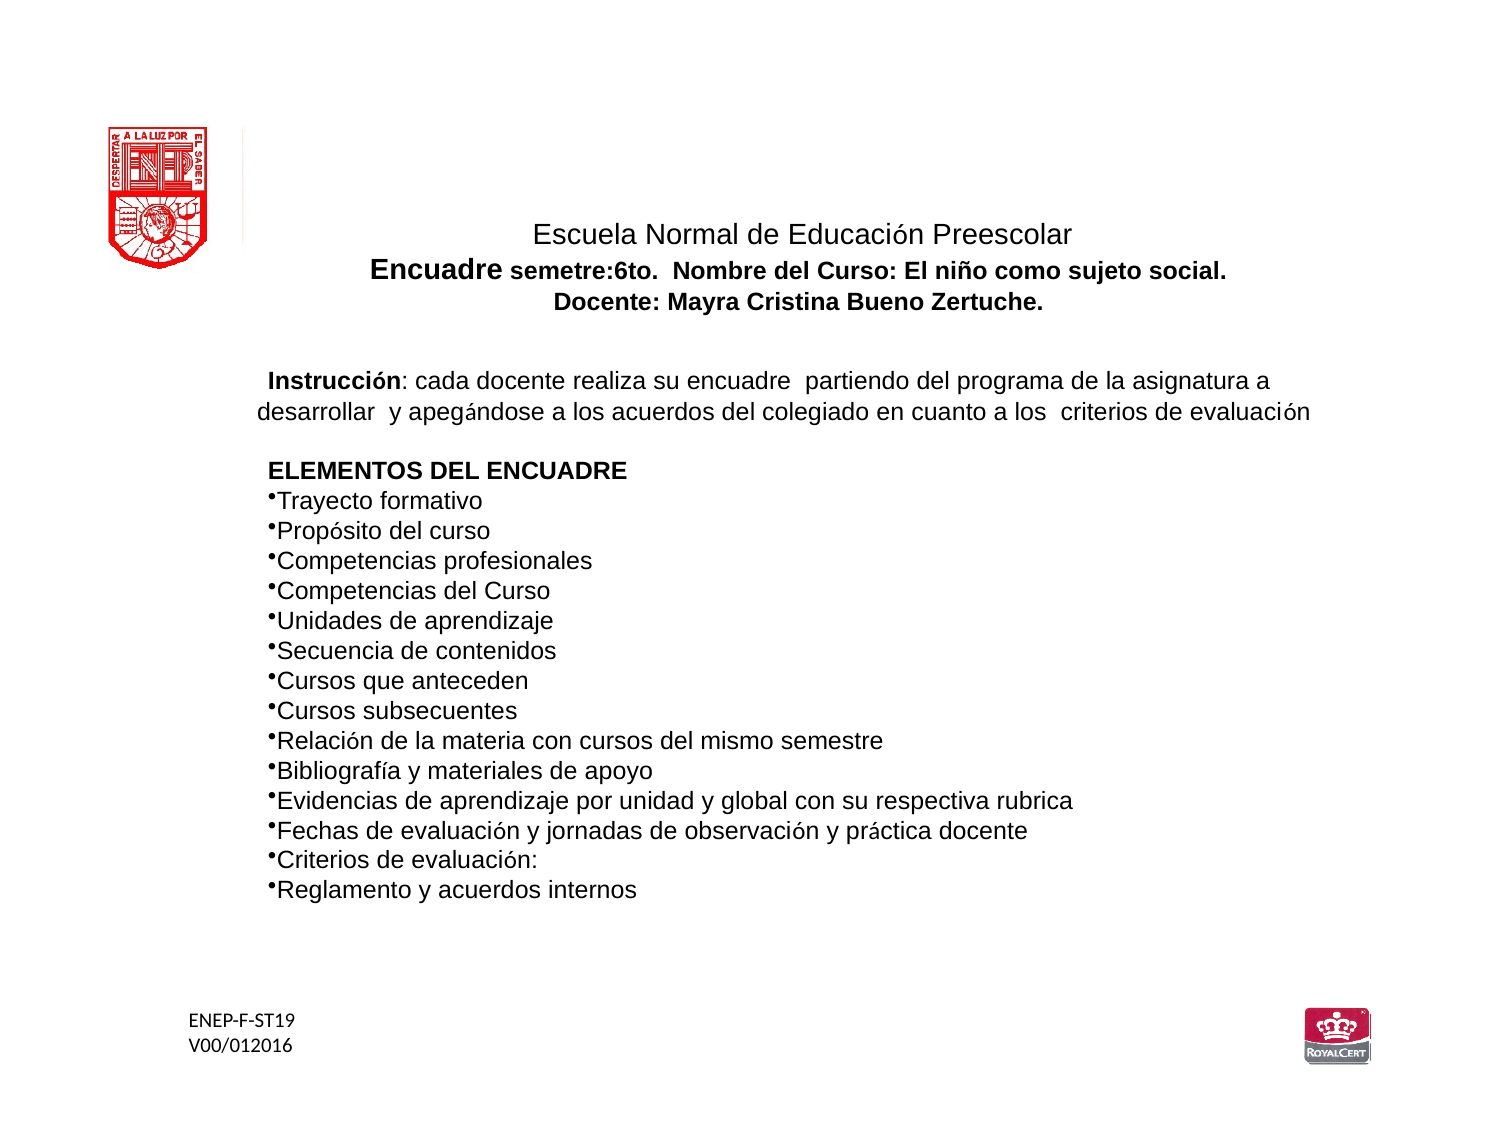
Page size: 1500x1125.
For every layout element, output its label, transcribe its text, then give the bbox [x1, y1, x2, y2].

text_box ENEP-F-ST19 V00/012016 [173, 999, 311, 1065]
text_box Escuela Normal de Educación Preescolar Encuadre semetre:6to. Nombre del Curso: El niño como sujeto social. Docente: Mayra Cristina Bueno Zertuche. Instrucción: cada docente realiza su encuadre partiendo del programa de la asignatura a desarrollar y apegándose a los acuerdos del colegiado en cuanto a los criterios de evaluación ELEMENTOS DEL ENCUADRE Trayecto formativo Propósito del curso Competencias profesionales Competencias del Curso Unidades de aprendizaje Secuencia de contenidos Cursos que anteceden Cursos subsecuentes Relación de la materia con cursos del mismo semestre Bibliografía y materiales de apoyo Evidencias de aprendizaje por unidad y global con su respectiva rubrica Fechas de evaluación y jornadas de observación y práctica docente Criterios de evaluación: Reglamento y acuerdos internos [242, 207, 1353, 957]
picture [1303, 1006, 1372, 1066]
picture [64, 123, 278, 274]
